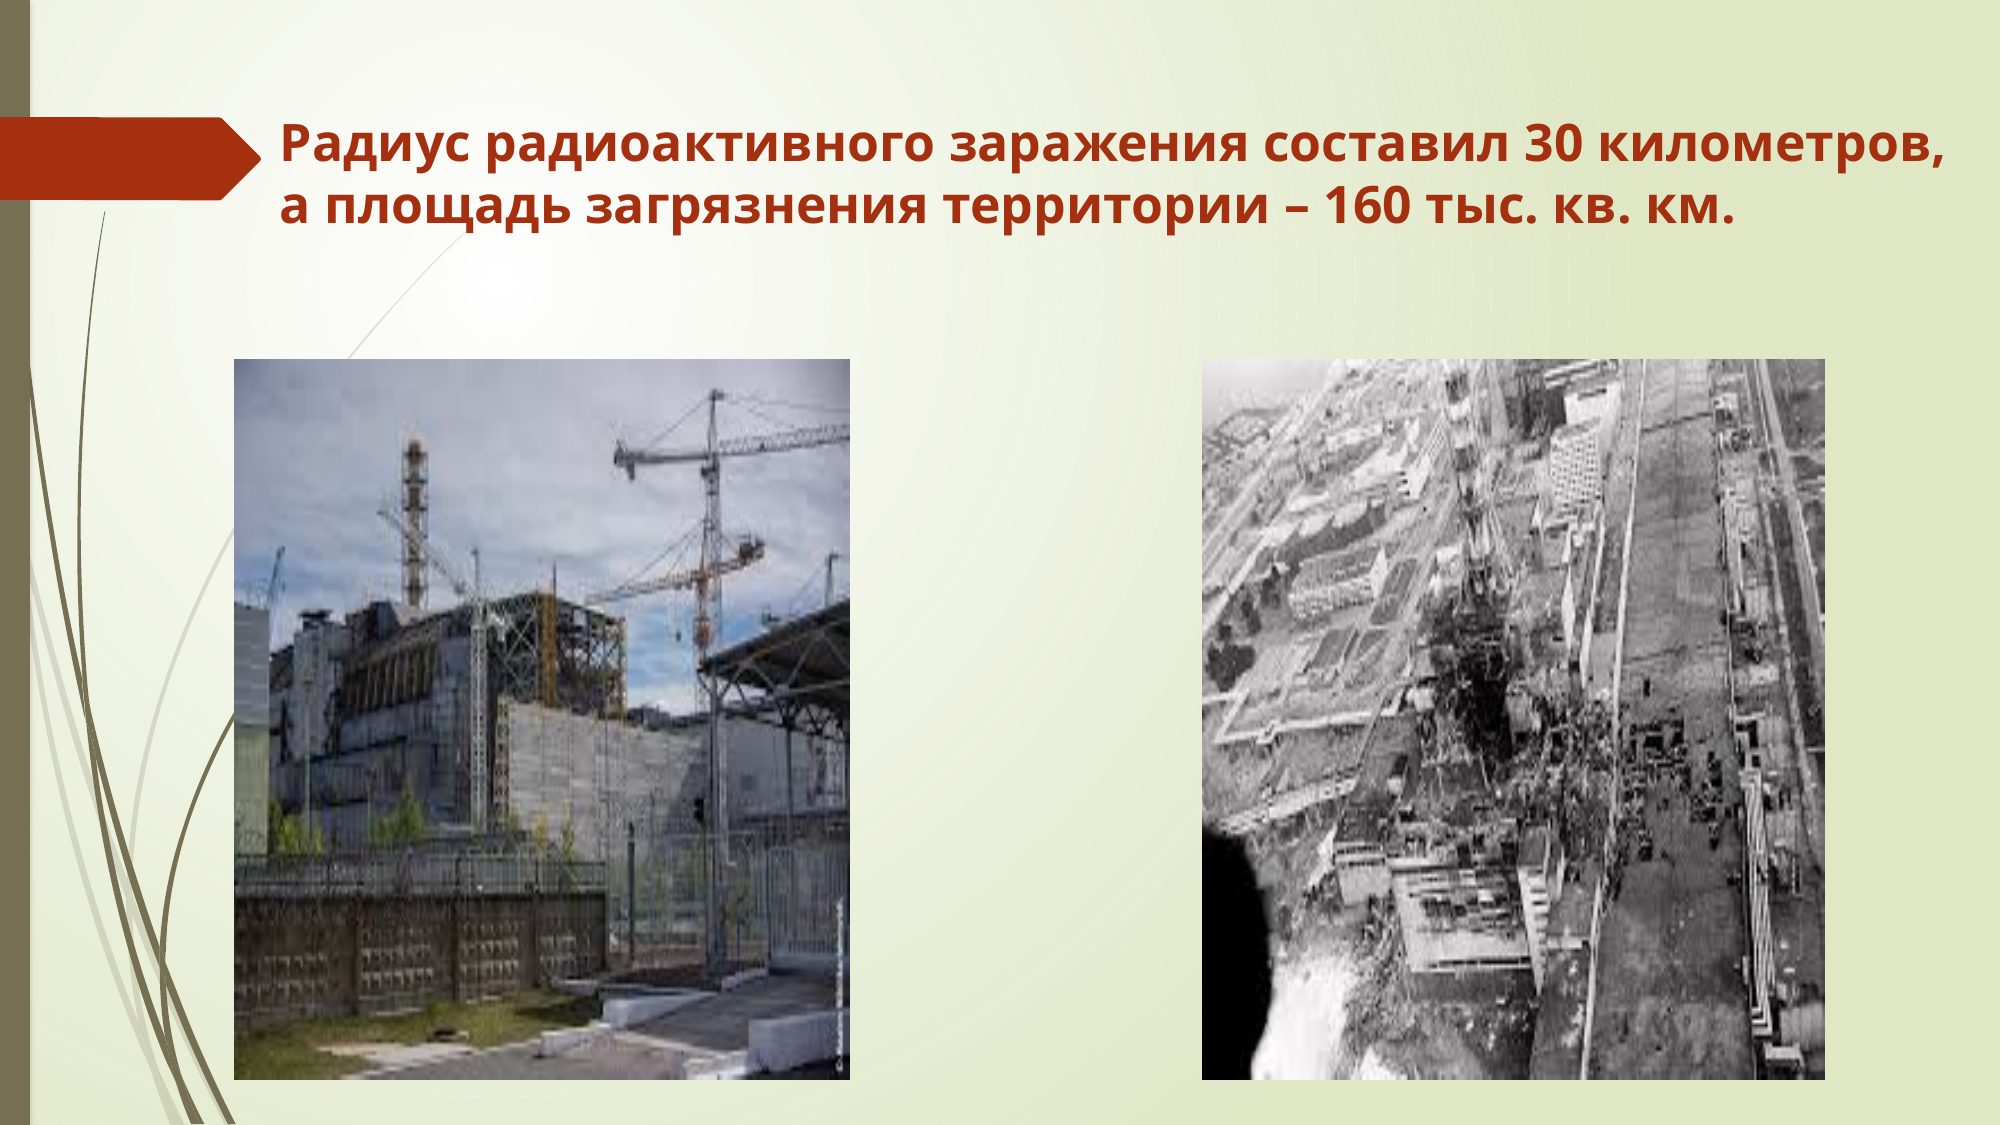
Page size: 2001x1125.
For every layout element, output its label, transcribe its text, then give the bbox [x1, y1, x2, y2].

picture [234, 359, 851, 1081]
picture [1202, 359, 1826, 1081]
title Радиус радиоактивного заражения составил 30 километров, а площадь загрязнения территории – 160 тыс. кв. км. [264, 102, 1968, 313]
